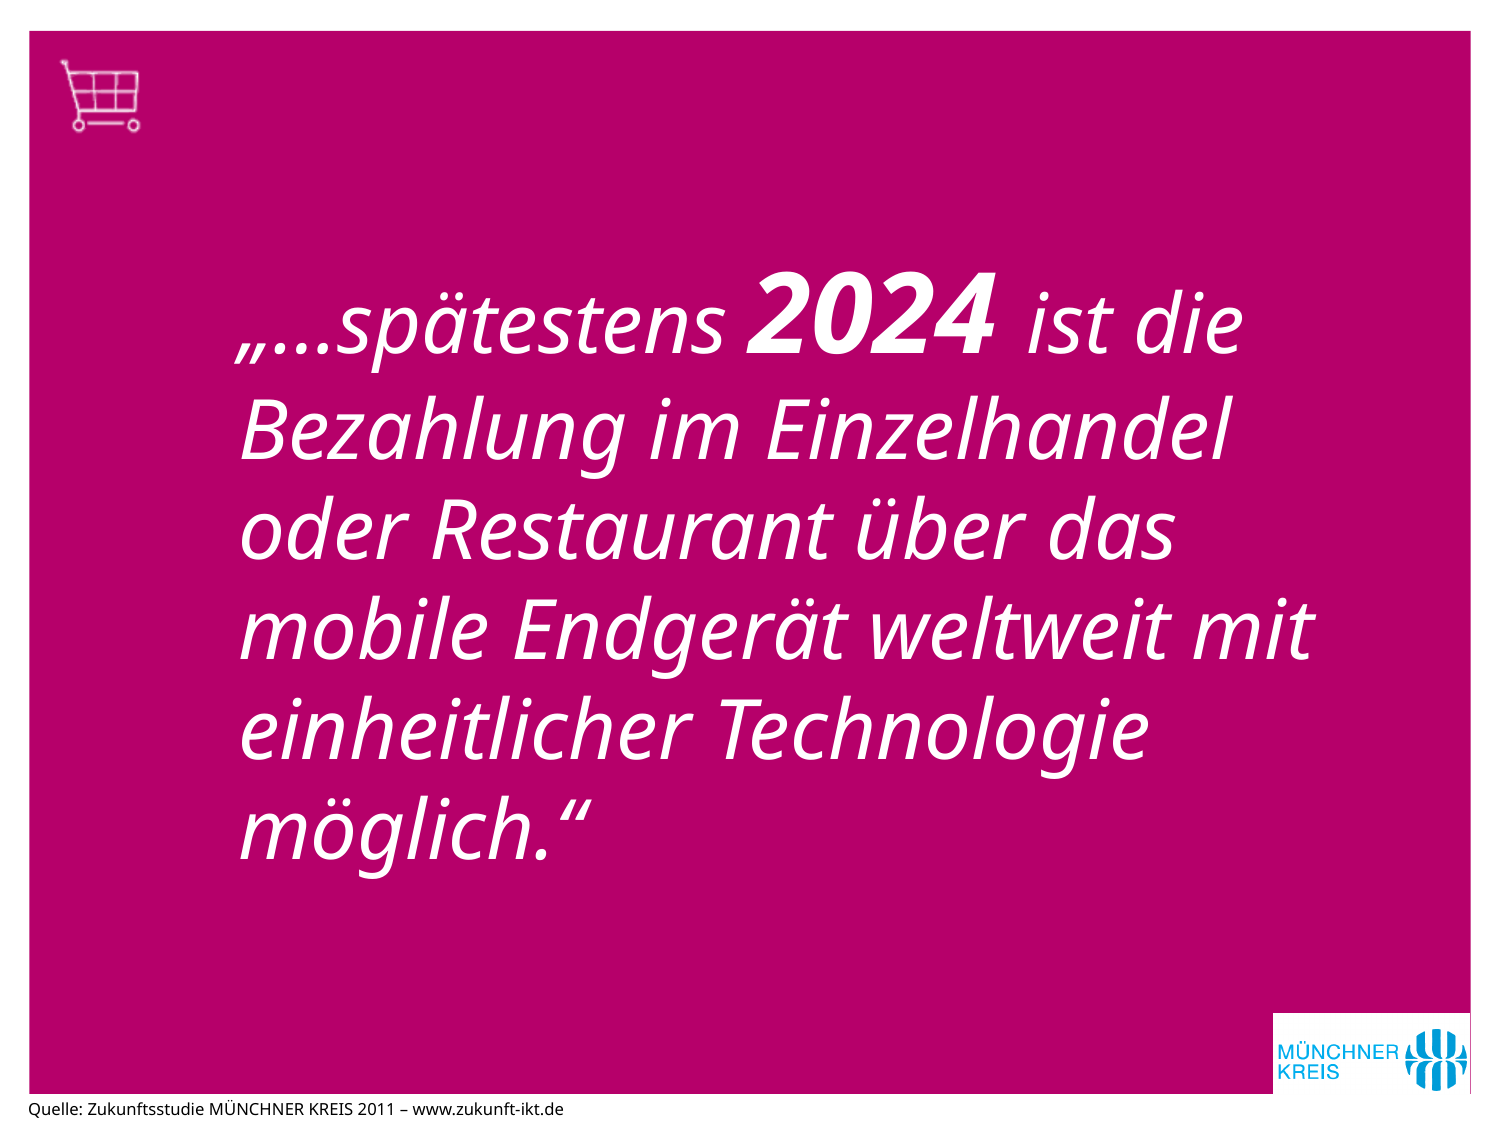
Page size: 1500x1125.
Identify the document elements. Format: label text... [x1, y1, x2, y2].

picture [23, 40, 810, 172]
picture [1273, 1013, 1470, 1095]
text_box „…spätestens 2024 ist die Bezahlung im Einzelhandel oder Restaurant über das mobile Endgerät weltweit mit einheitlicher Technologie möglich.“ [223, 234, 1345, 884]
text_box Quelle: Zukunftsstudie MÜNCHNER KREIS 2011 – www.zukunft-ikt.de [13, 1091, 1045, 1125]
